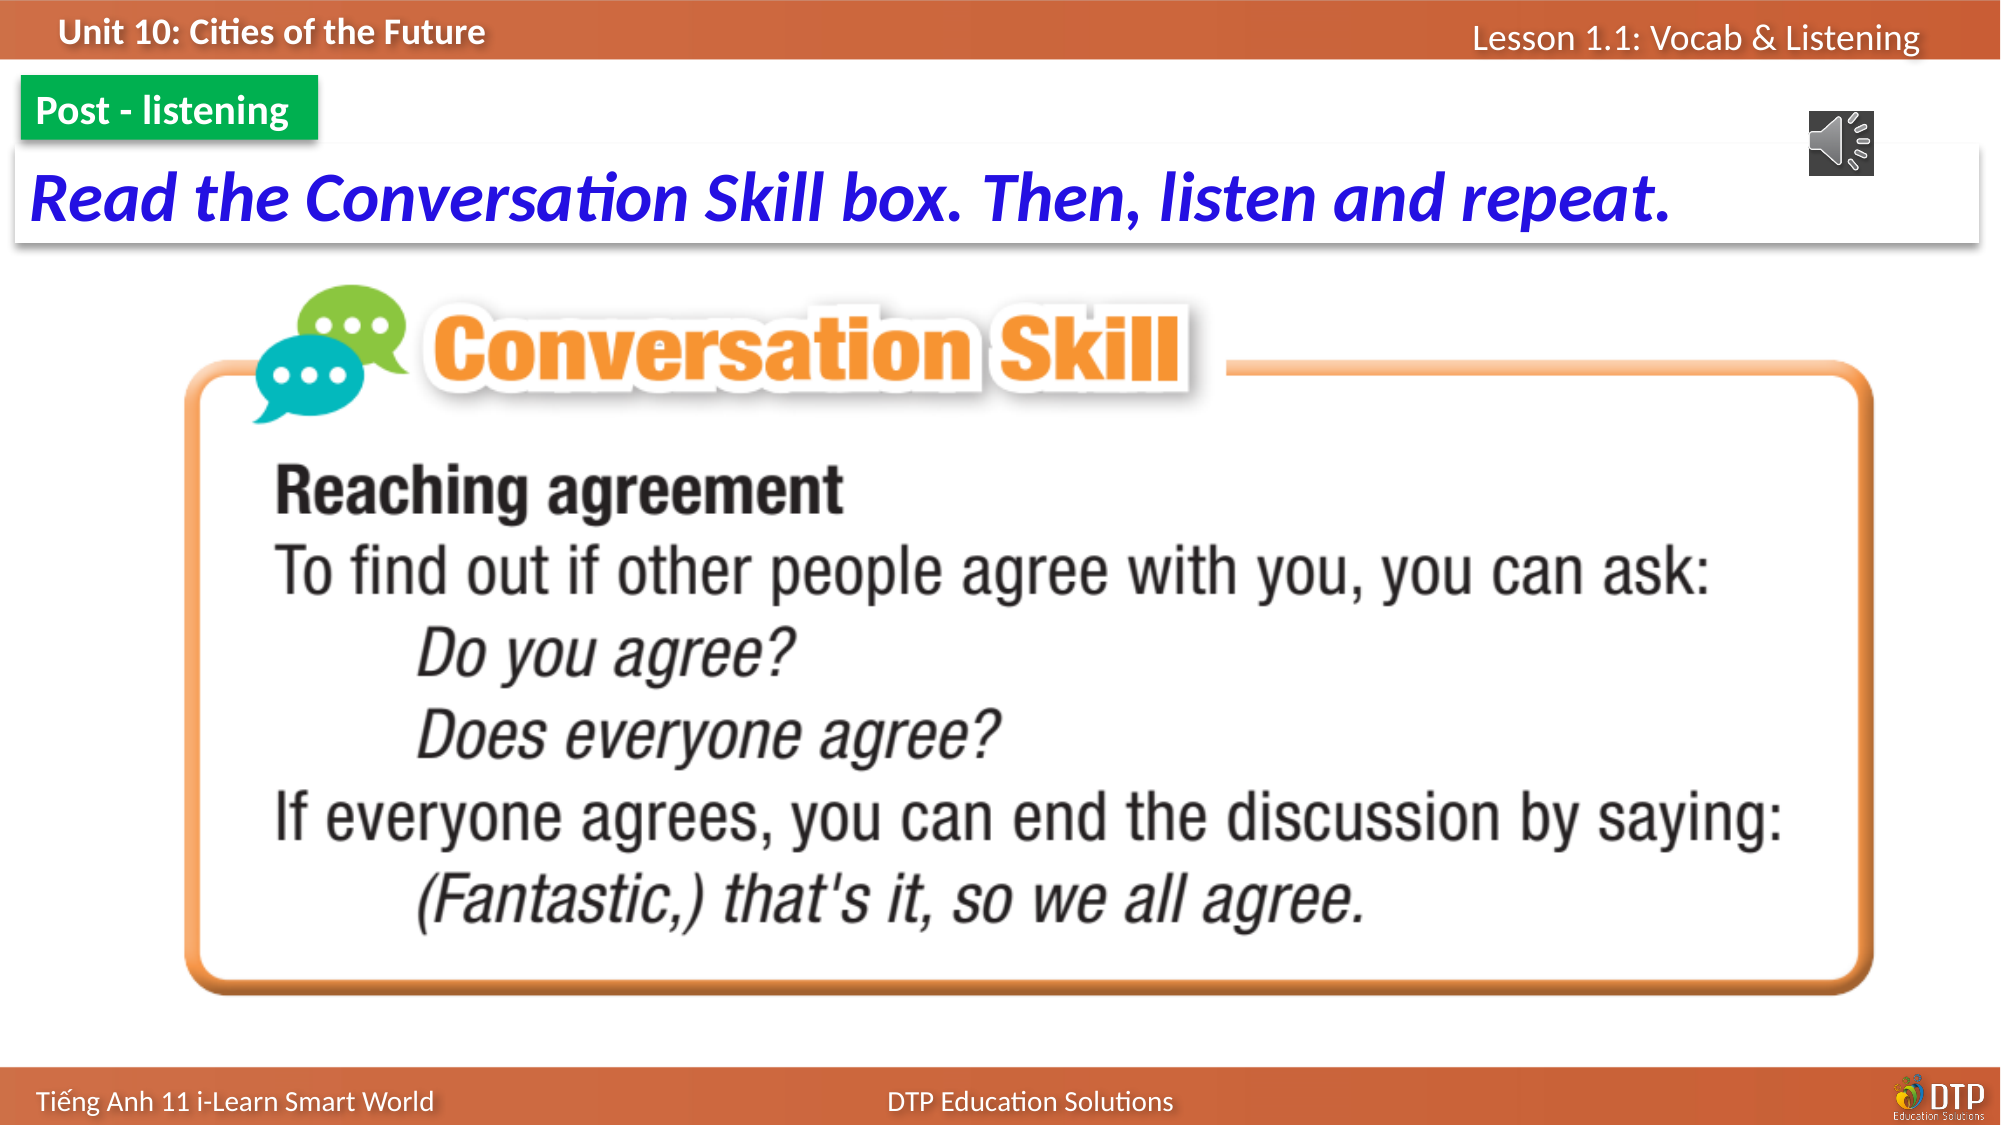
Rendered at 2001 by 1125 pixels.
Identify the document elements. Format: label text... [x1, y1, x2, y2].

picture [0, 0, 2001, 1125]
text_box Read the Conversation Skill box. Then, listen and repeat. [14, 143, 1980, 243]
text_box Post - listening [20, 75, 319, 140]
